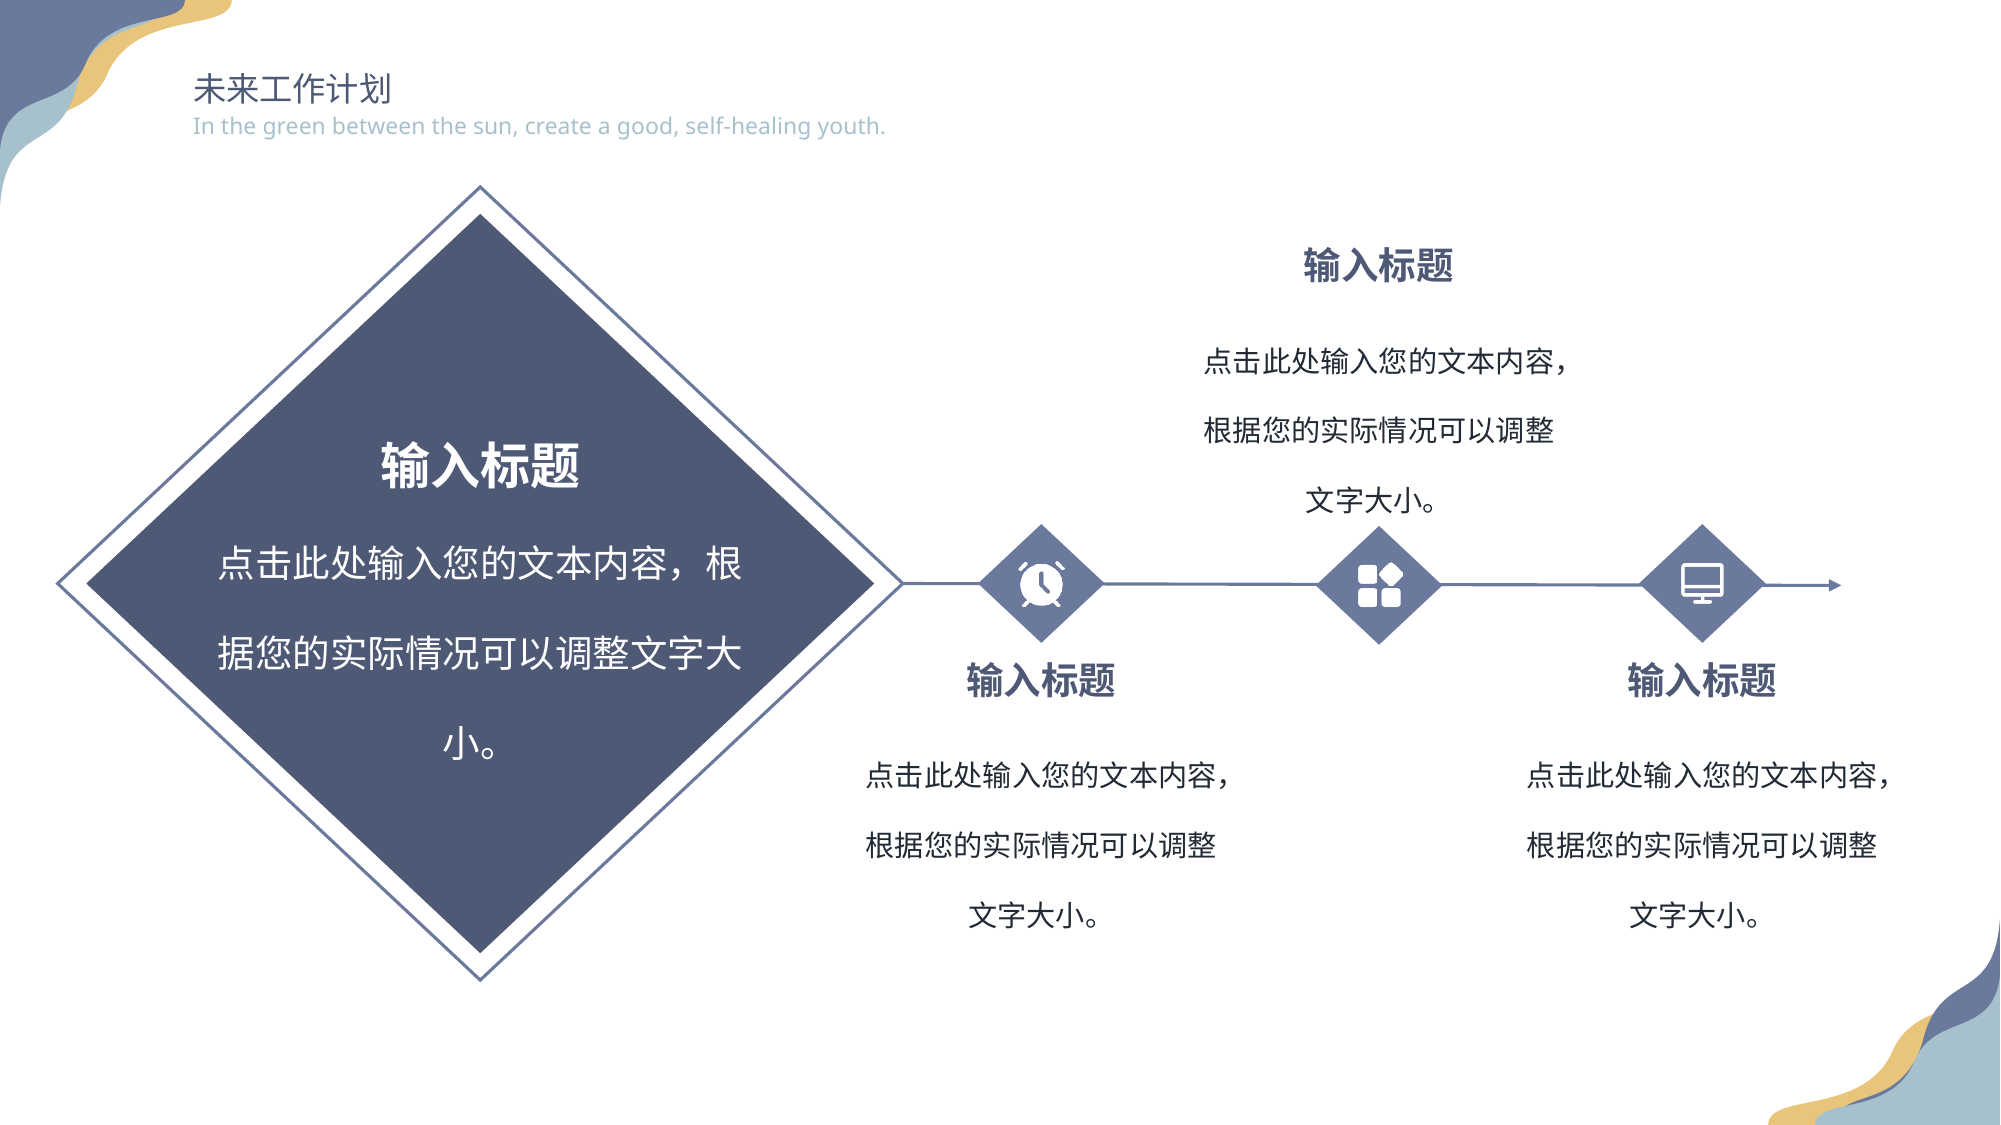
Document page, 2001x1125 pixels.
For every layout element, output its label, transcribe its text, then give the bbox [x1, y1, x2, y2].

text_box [977, 524, 1105, 643]
text_box 输入标题 [323, 426, 638, 487]
text_box [56, 185, 902, 713]
text_box 点击此处输入您的文本内容，根据您的实际情况可以调整文字大小。 [836, 715, 1247, 940]
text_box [178, 61, 967, 148]
text_box 点击此处输入您的文本内容，根据您的实际情况可以调整文字大小。 [193, 487, 767, 772]
text_box [256, 772, 704, 982]
text_box 点击此处输入您的文本内容，根据您的实际情况可以调整文字大小。 [1497, 715, 1908, 940]
text_box 输入标题 [1583, 649, 1821, 710]
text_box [1768, 918, 2000, 1125]
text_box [1638, 524, 1766, 643]
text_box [1315, 525, 1443, 645]
text_box 点击此处输入您的文本内容，根据您的实际情况可以调整文字大小。 [1174, 300, 1584, 526]
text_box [0, 0, 232, 207]
text_box 输入标题 [922, 649, 1160, 710]
text_box 输入标题 [1260, 234, 1498, 295]
